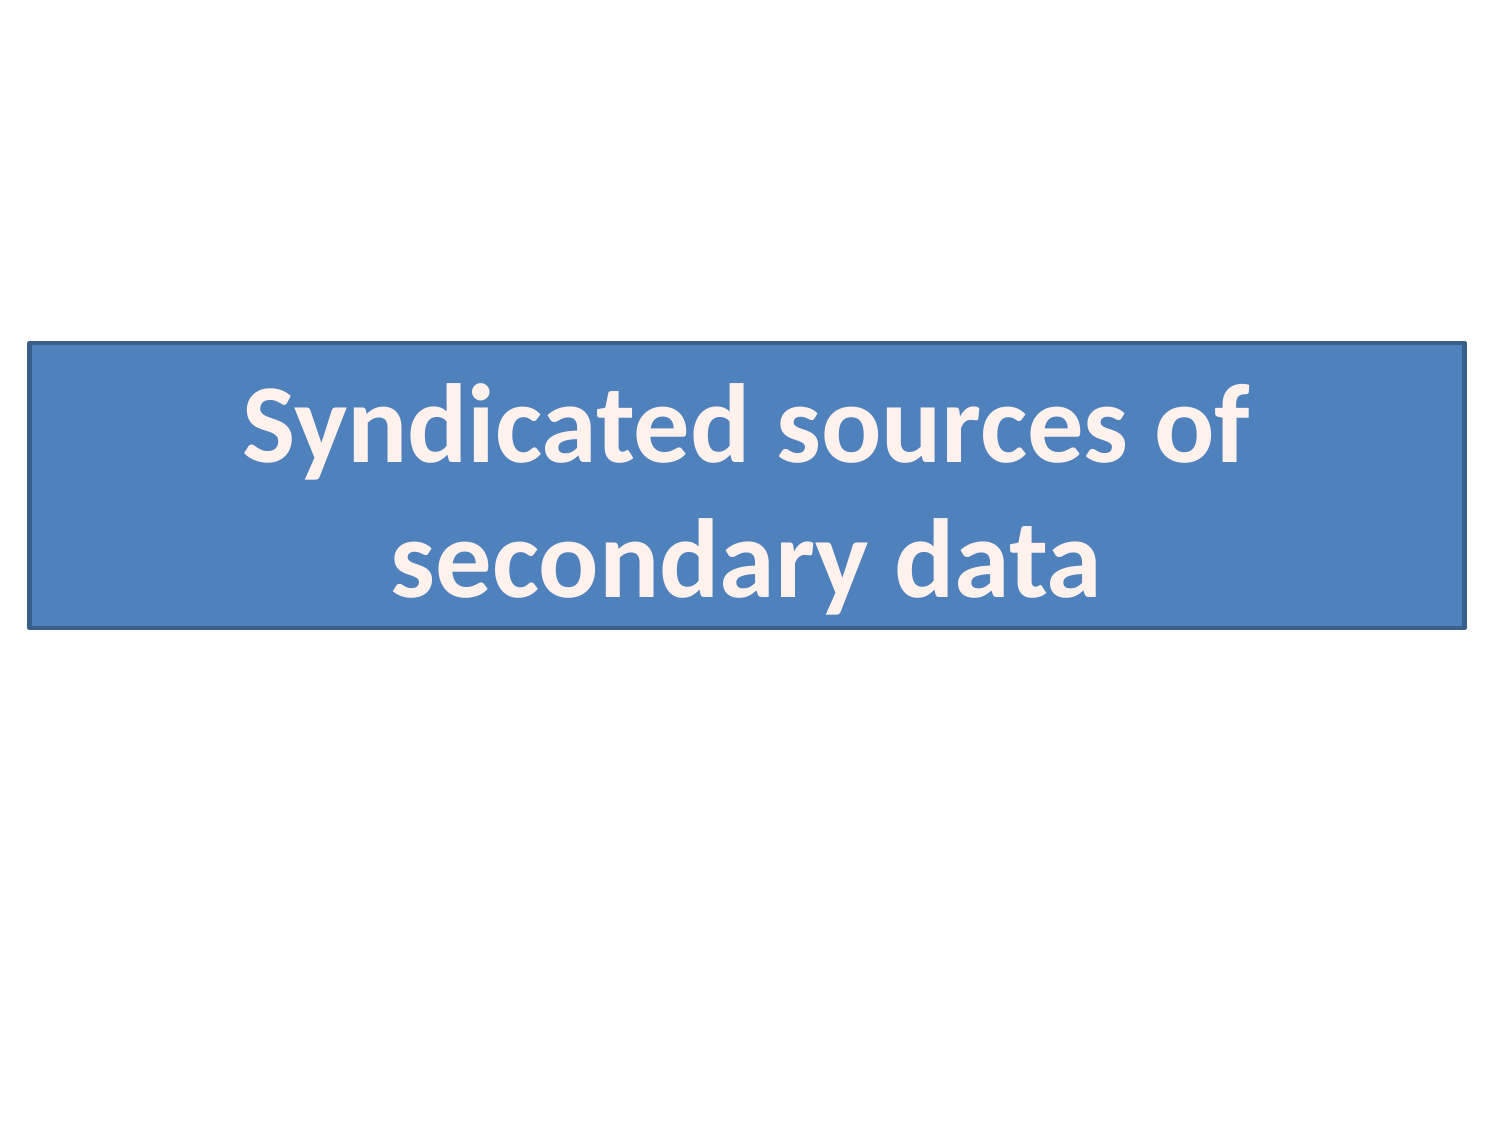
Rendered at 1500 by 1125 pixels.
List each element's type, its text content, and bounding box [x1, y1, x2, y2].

text_box Syndicated sources of secondary data [27, 341, 1467, 630]
